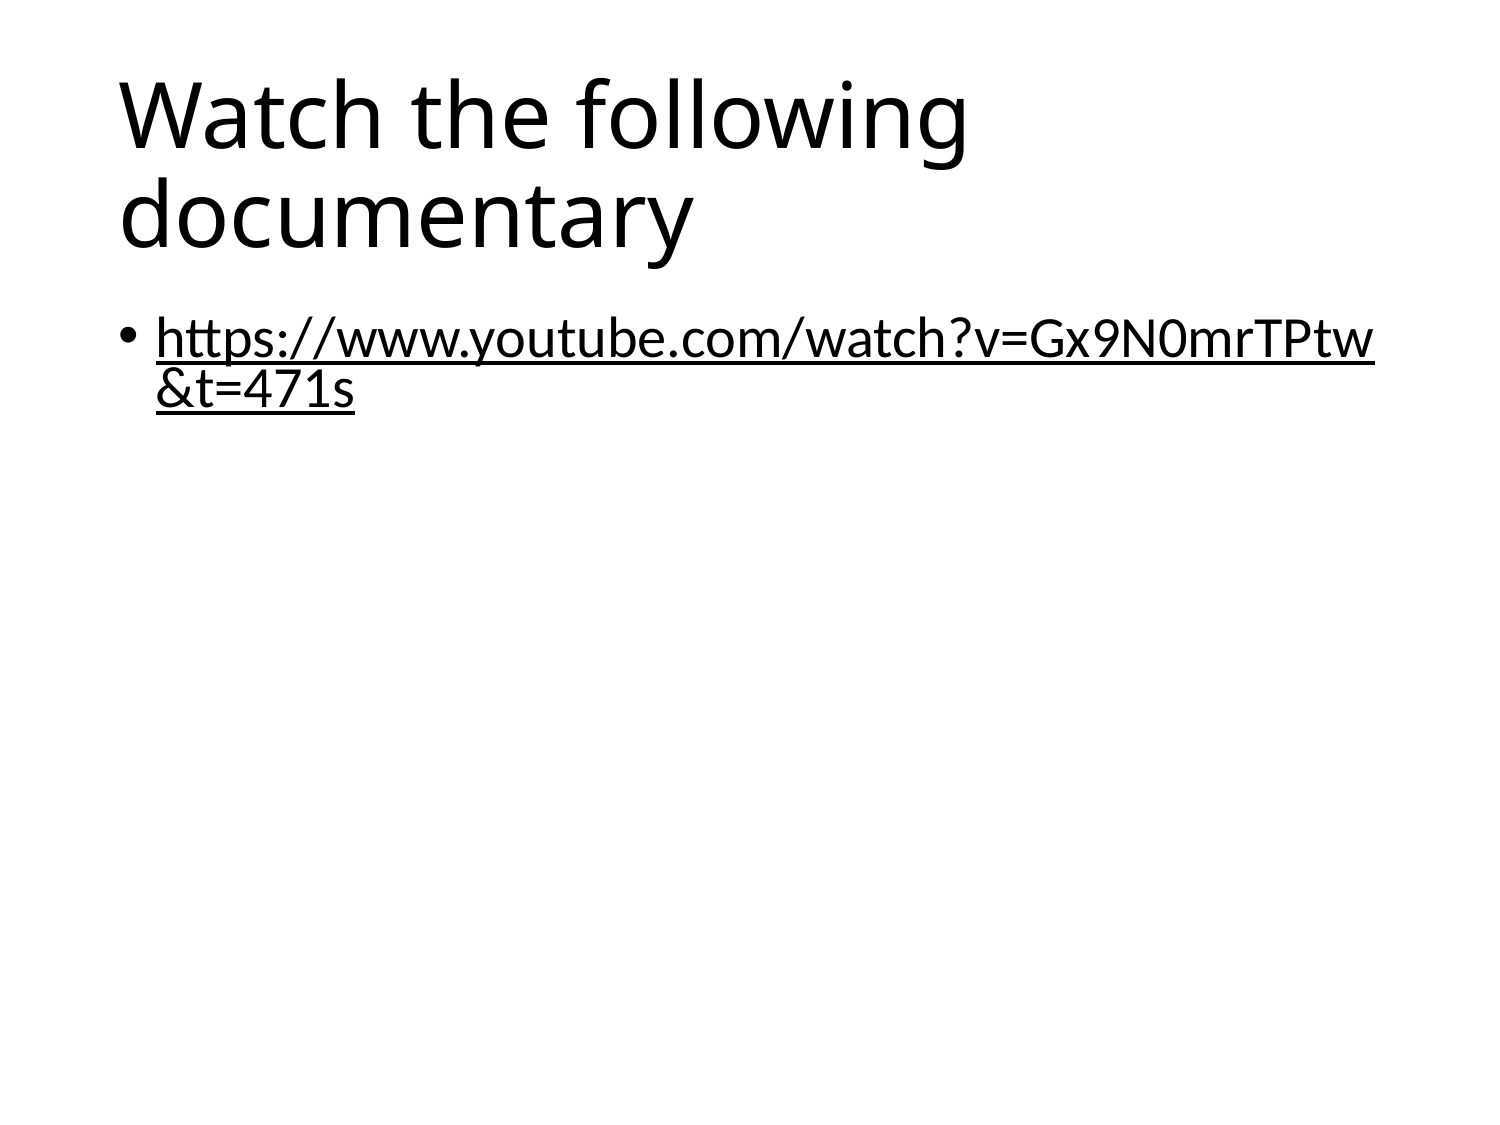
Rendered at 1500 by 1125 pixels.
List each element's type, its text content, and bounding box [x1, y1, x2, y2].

title Watch the following documentary [103, 59, 1397, 278]
list https://www.youtube.com/watch?v=Gx9N0mrTPtw&t=471s [103, 299, 1397, 1014]
